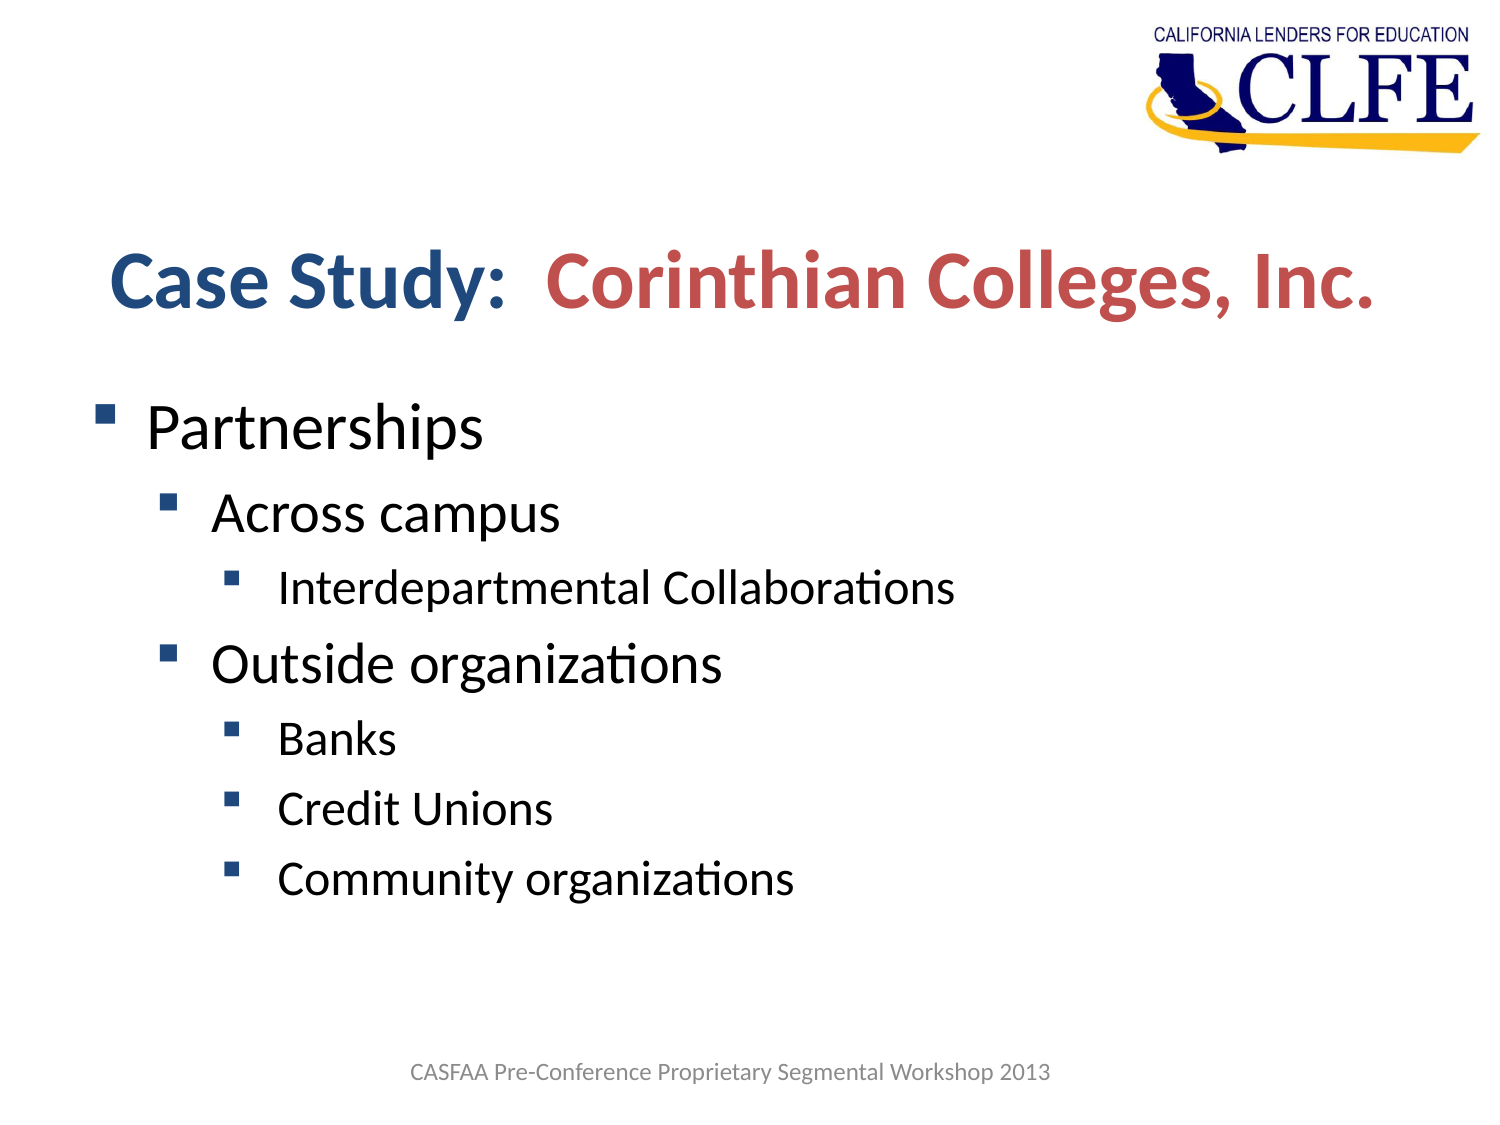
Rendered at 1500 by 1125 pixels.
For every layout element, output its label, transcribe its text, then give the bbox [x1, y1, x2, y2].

picture [1124, 0, 1500, 183]
list Partnerships Across campus Interdepartmental Collaborations Outside organizations Banks Credit Unions Community organizations [75, 375, 1425, 1030]
title Case Study: Corinthian Colleges, Inc. [37, 200, 1450, 350]
footer CASFAA Pre-Conference Proprietary Segmental Workshop 2013 [337, 1037, 1125, 1103]
